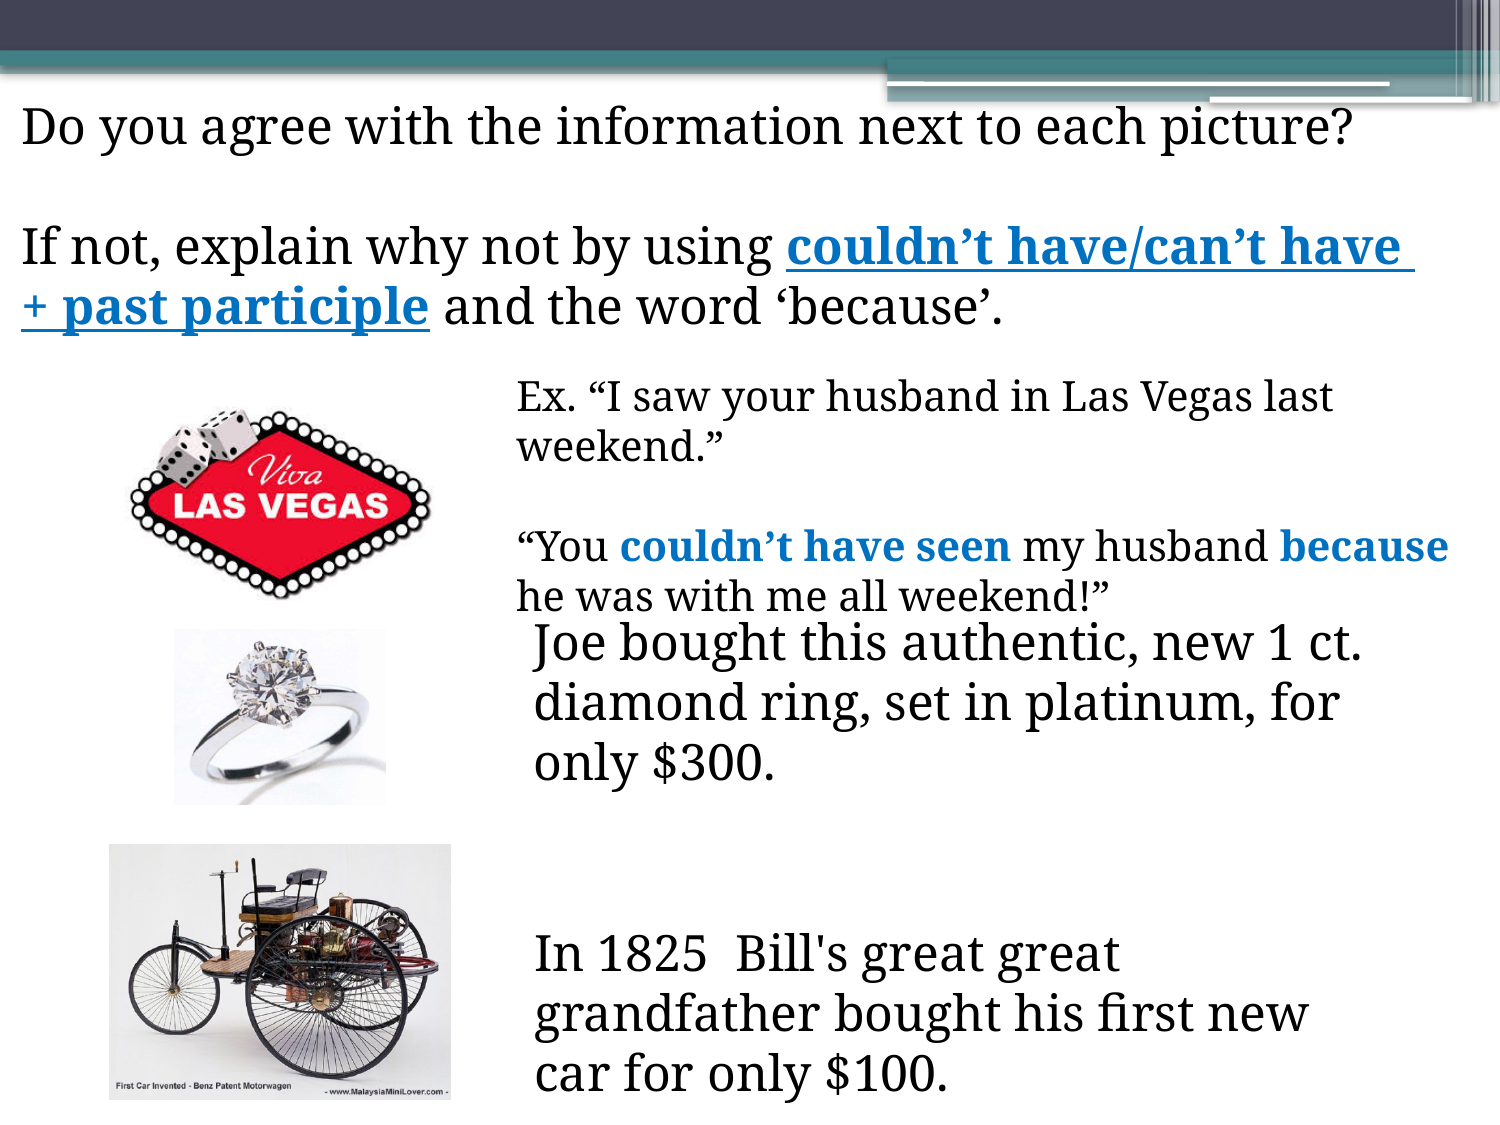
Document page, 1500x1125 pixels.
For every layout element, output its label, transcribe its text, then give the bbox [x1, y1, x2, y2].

picture [174, 629, 386, 806]
picture [124, 405, 436, 604]
text_box Joe bought this authentic, new 1 ct. diamond ring, set in platinum, for only $300. [518, 628, 1451, 799]
text_box In 1825 Bill's great great grandfather bought his first new car for only $100. [519, 913, 1404, 1109]
picture [109, 844, 451, 1100]
text_box Ex. “I saw your husband in Las Vegas last weekend.” “You couldn’t have seen my husband because he was with me all weekend!” [501, 362, 1500, 628]
text_box Do you agree with the information next to each picture? If not, explain why not by using couldn’t have/can’t have + past participle and the word ‘because’. [6, 87, 1431, 343]
